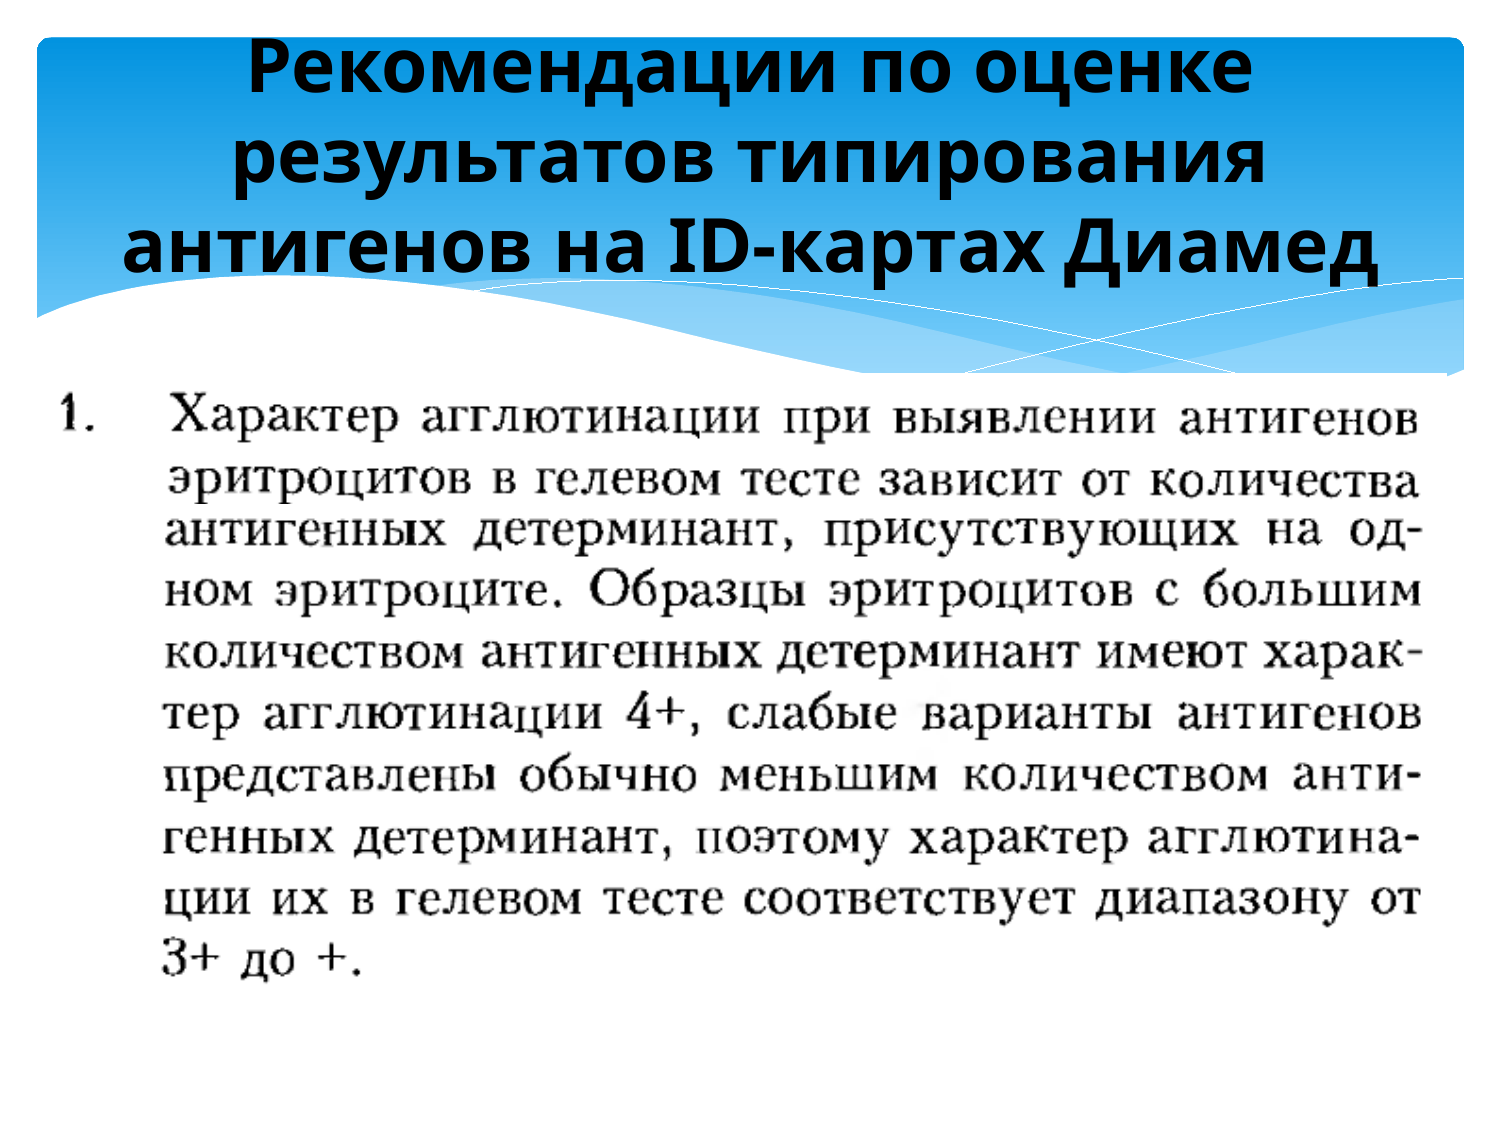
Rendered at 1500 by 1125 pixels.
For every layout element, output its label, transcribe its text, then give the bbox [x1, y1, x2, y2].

picture [253, 37, 286, 49]
picture [13, 373, 1448, 988]
title Рекомендации по оценке результатов типирования антигенов на ID-картах Диамед [5, 49, 1495, 256]
